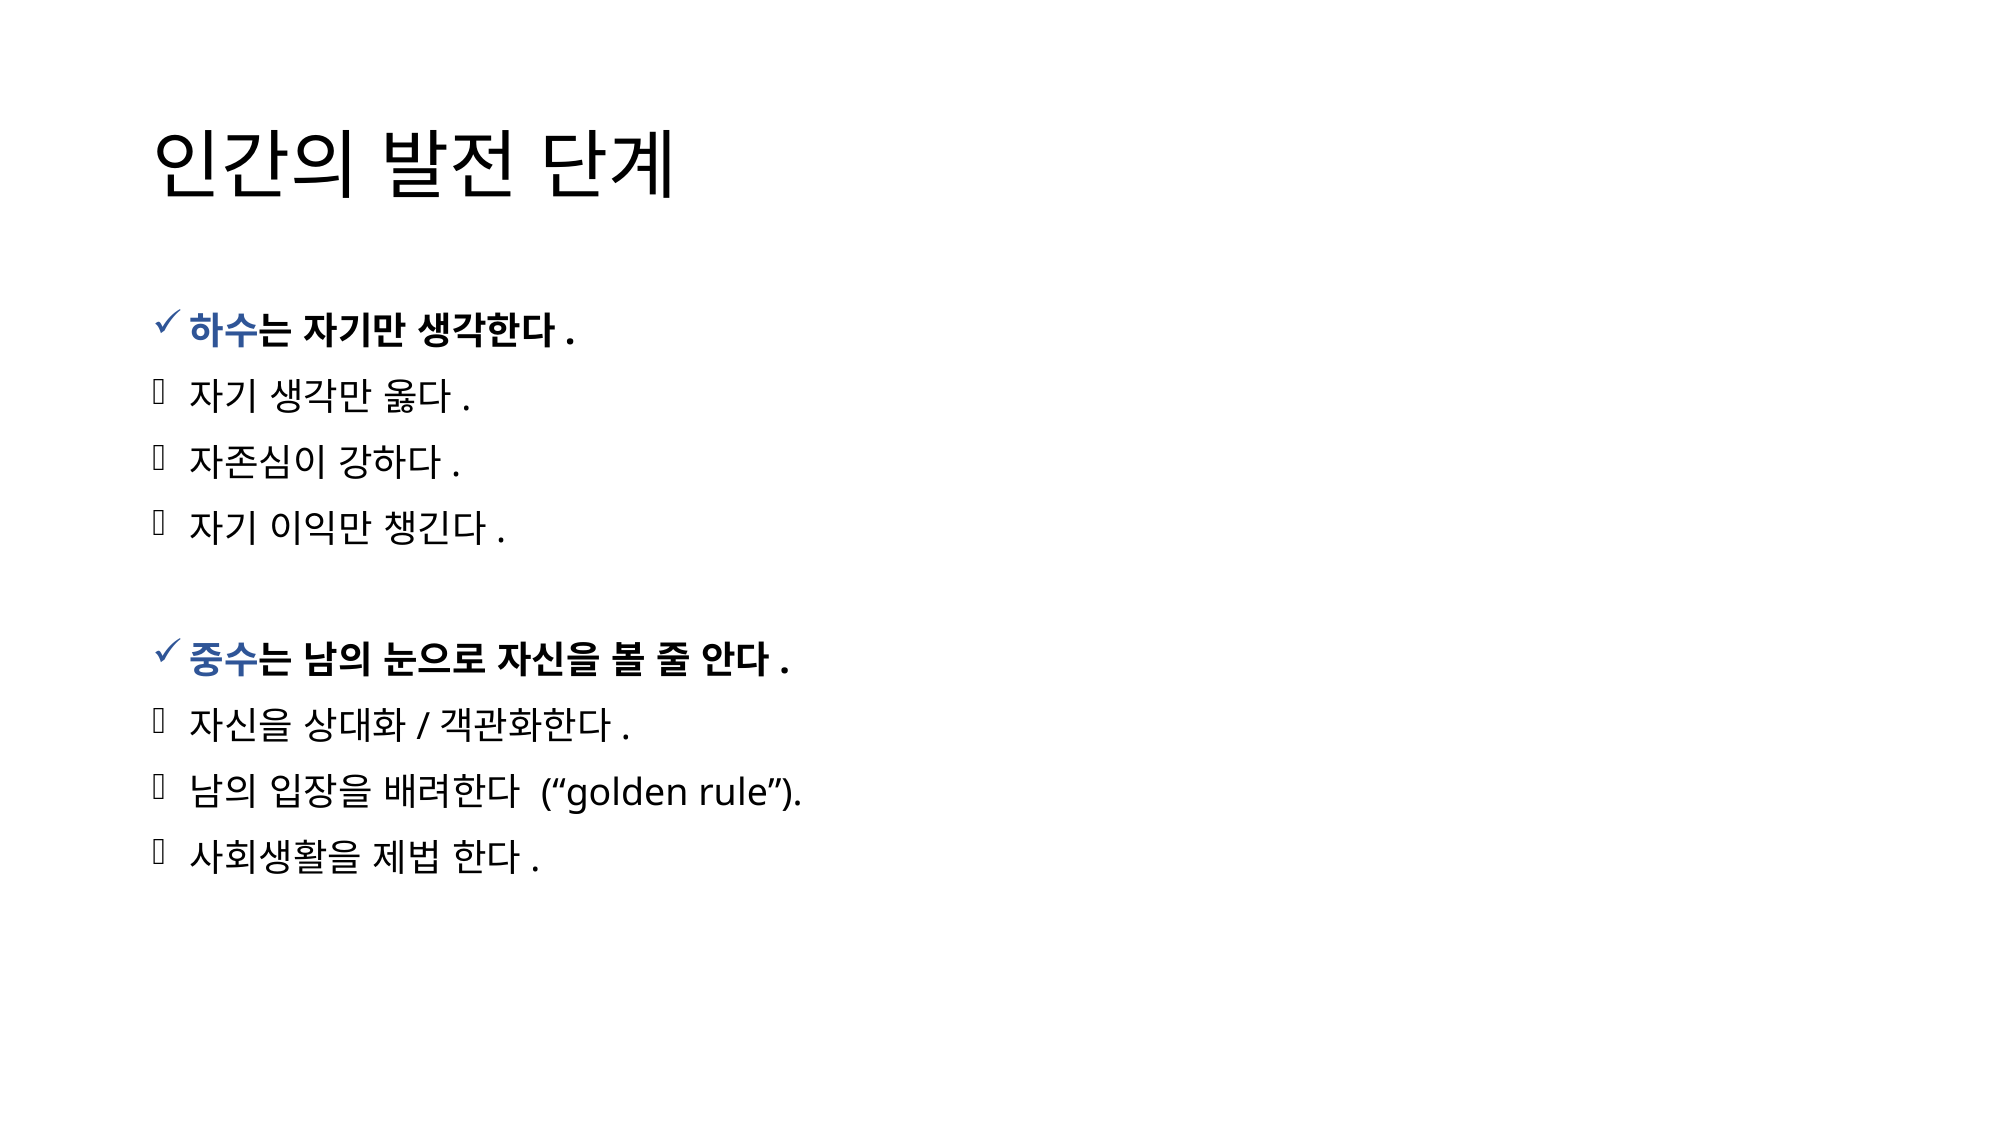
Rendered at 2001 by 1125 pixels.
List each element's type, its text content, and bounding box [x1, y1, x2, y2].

title 인간의 발전 단계 [137, 59, 1863, 278]
list 하수는 자기만 생각한다. 자기 생각만 옳다. 자존심이 강하다. 자기 이익만 챙긴다. 중수는 남의 눈으로 자신을 볼 줄 안다. 자신을 상대화/객관화한다. 남의 입장을 배려한다 (“golden rule”). 사회생활을 제법 한다. [137, 299, 1863, 1014]
